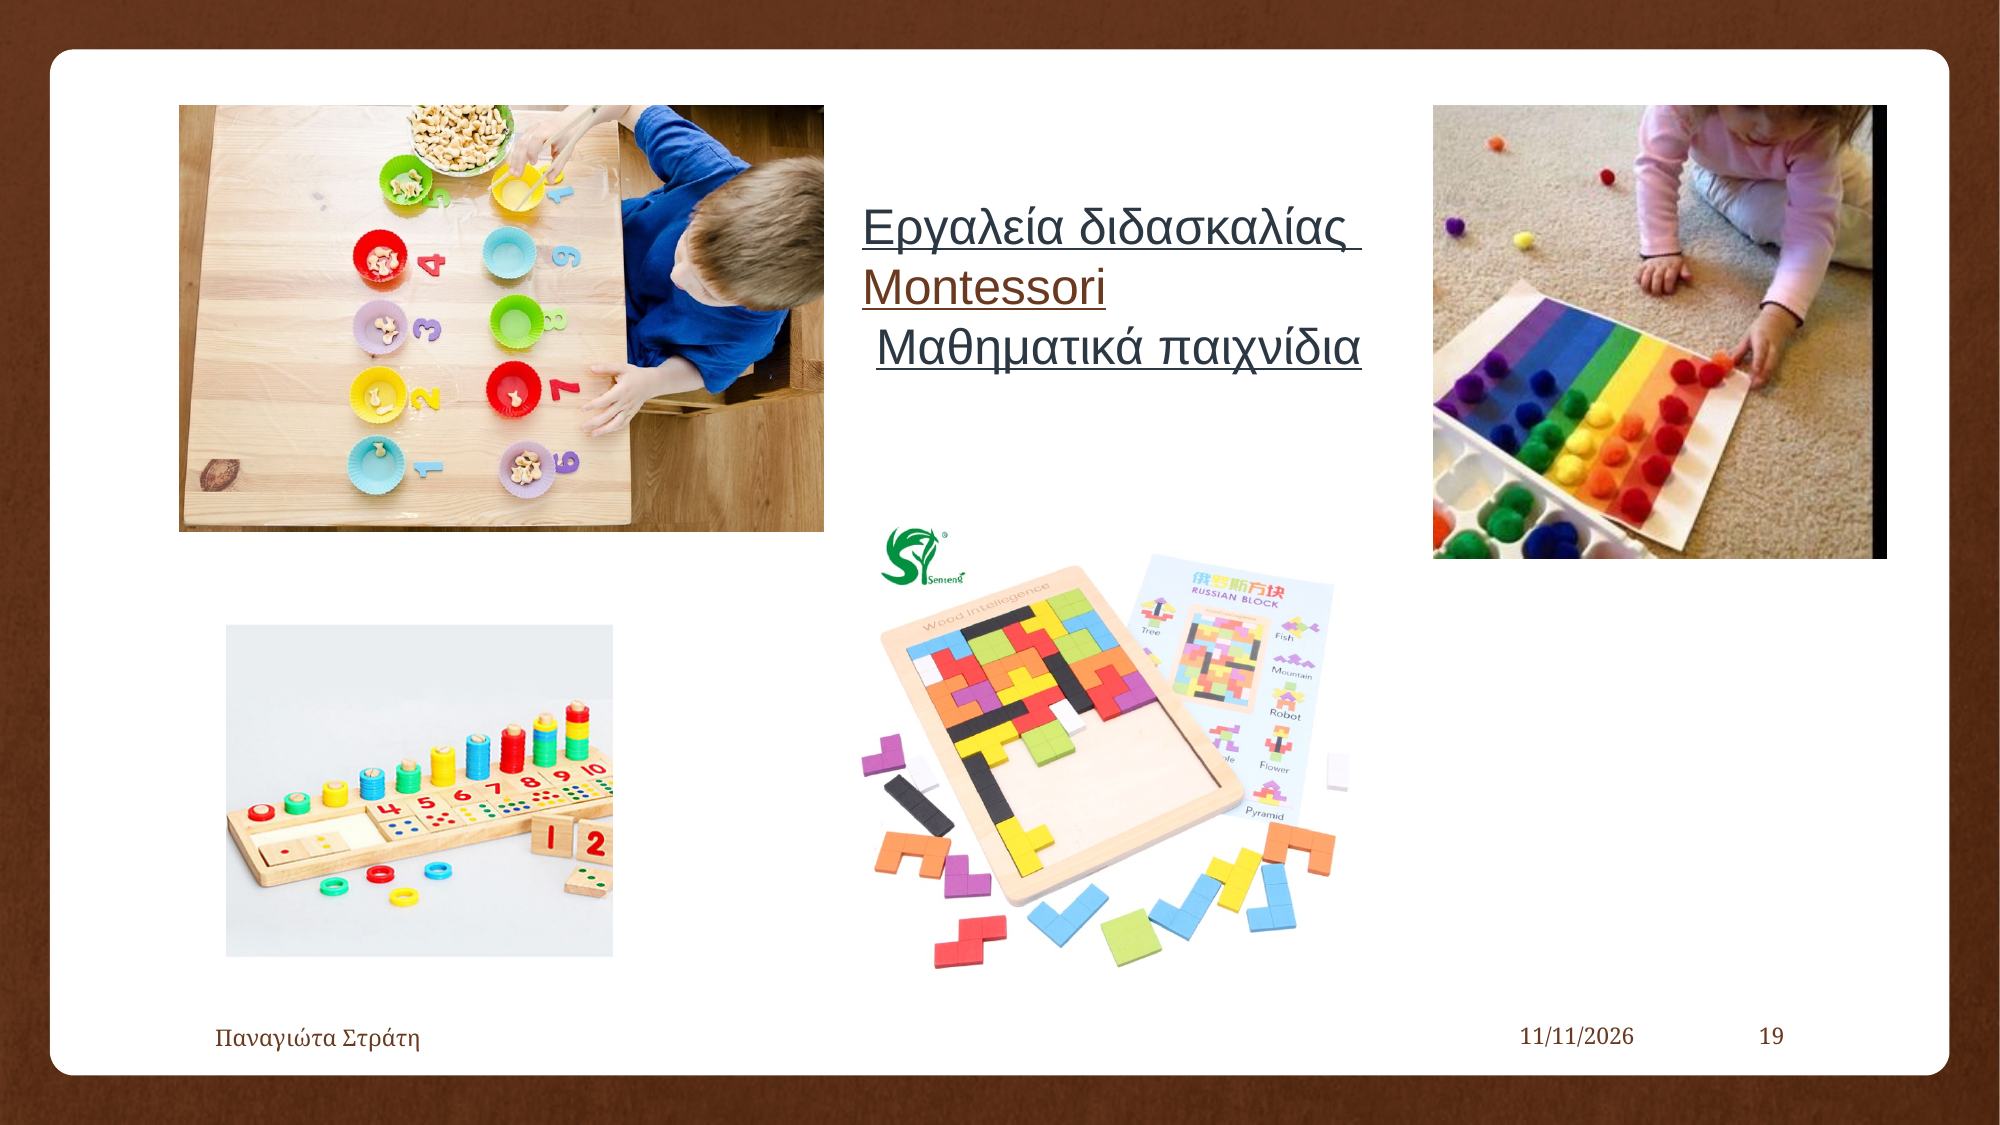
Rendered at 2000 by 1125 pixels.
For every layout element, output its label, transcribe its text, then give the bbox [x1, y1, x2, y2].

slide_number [1449, 1012, 1650, 1063]
picture [1433, 105, 1887, 559]
slide_number 19 [1682, 1012, 1800, 1063]
picture [179, 105, 824, 532]
picture [859, 503, 1364, 1008]
footer Παναγιώτα Στράτη [200, 1012, 1417, 1063]
text_box Εργαλεία διδασκαλίας Montessori Μαθηματικά παιχνίδια [847, 187, 1422, 383]
picture [226, 597, 613, 985]
